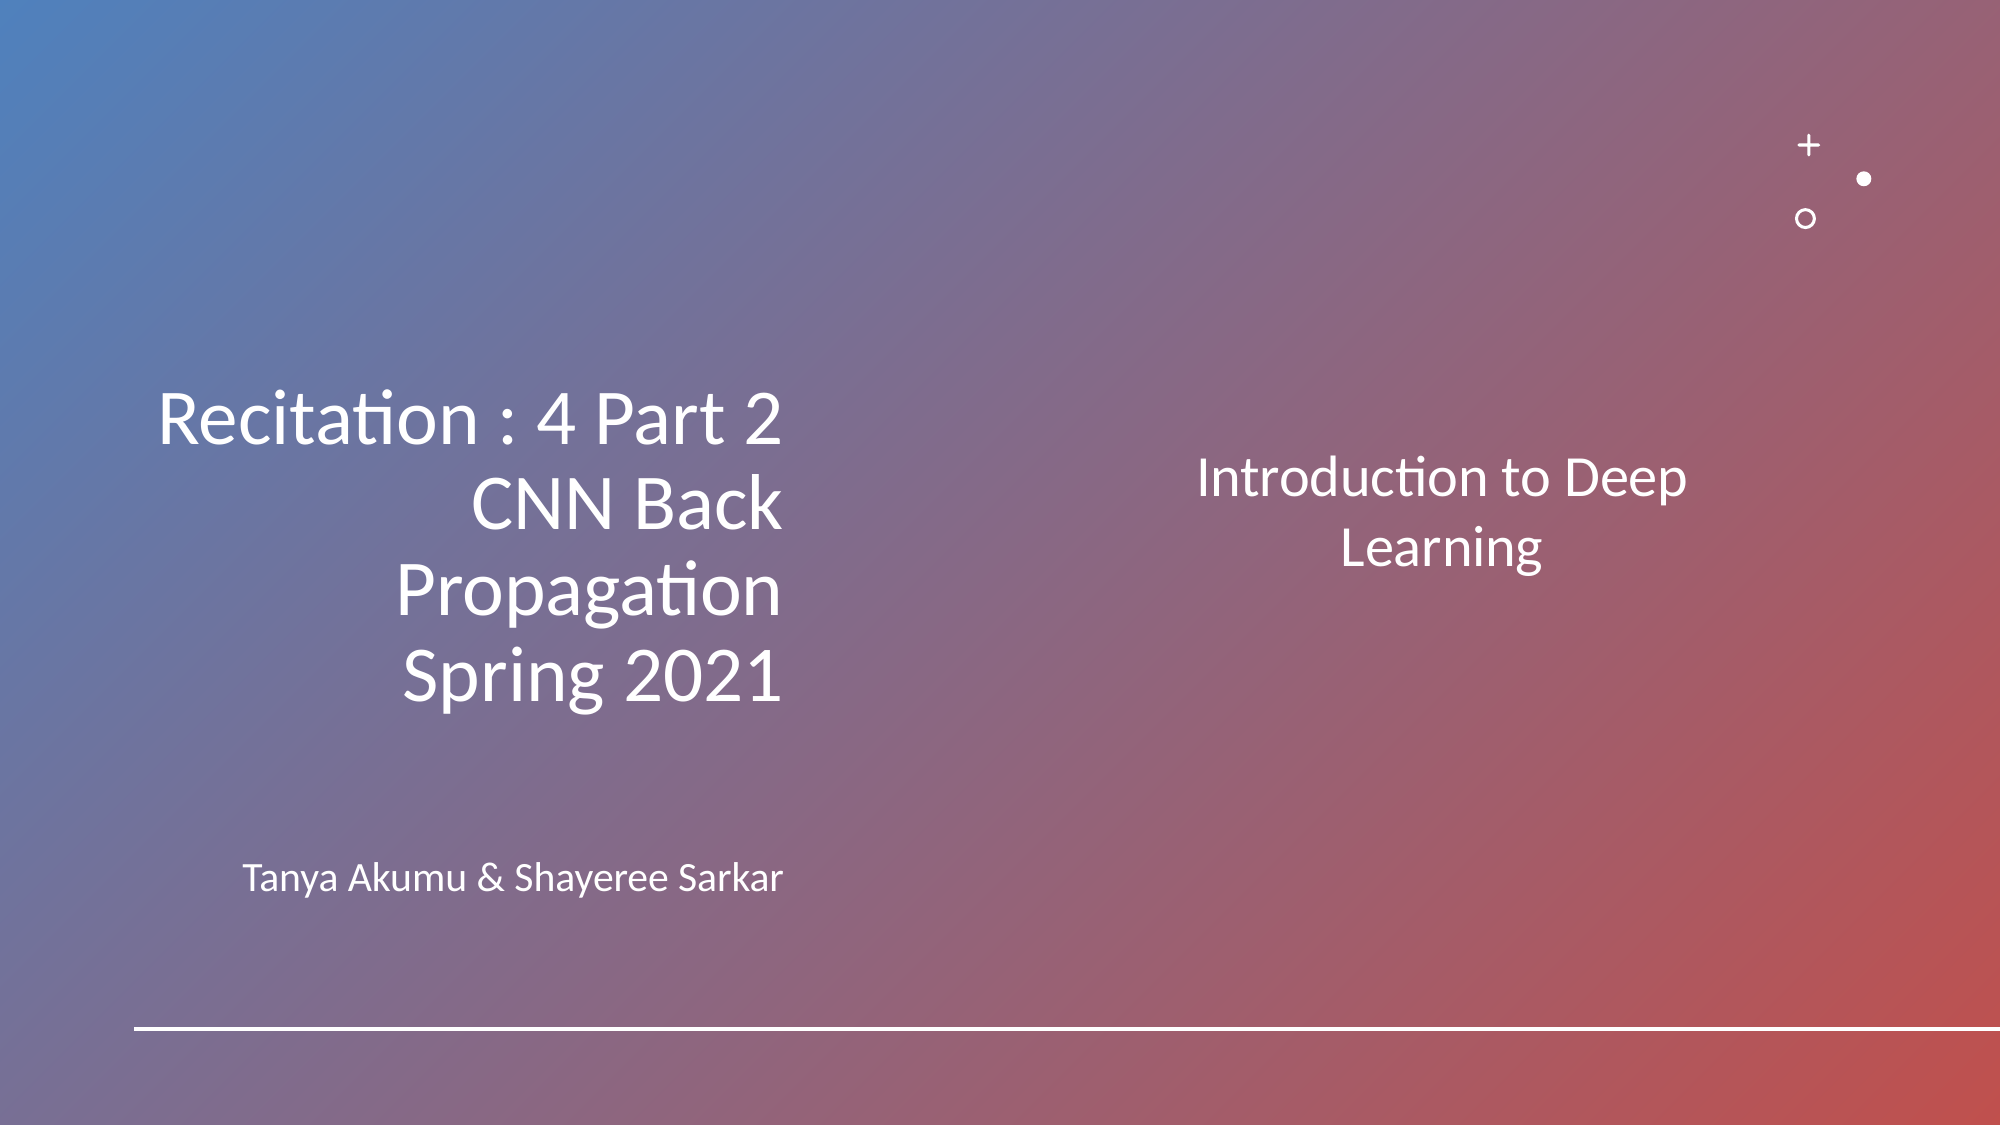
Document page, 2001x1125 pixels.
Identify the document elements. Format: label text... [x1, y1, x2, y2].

text_box [0, 0, 2000, 1125]
title Recitation : 4 Part 2 CNN Back Propagation Spring 2021 [130, 225, 799, 821]
text_box Tanya Akumu & Shayeree Sarkar [130, 848, 799, 1011]
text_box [1794, 133, 1872, 230]
text_box Introduction to Deep Learning [1122, 436, 1763, 579]
